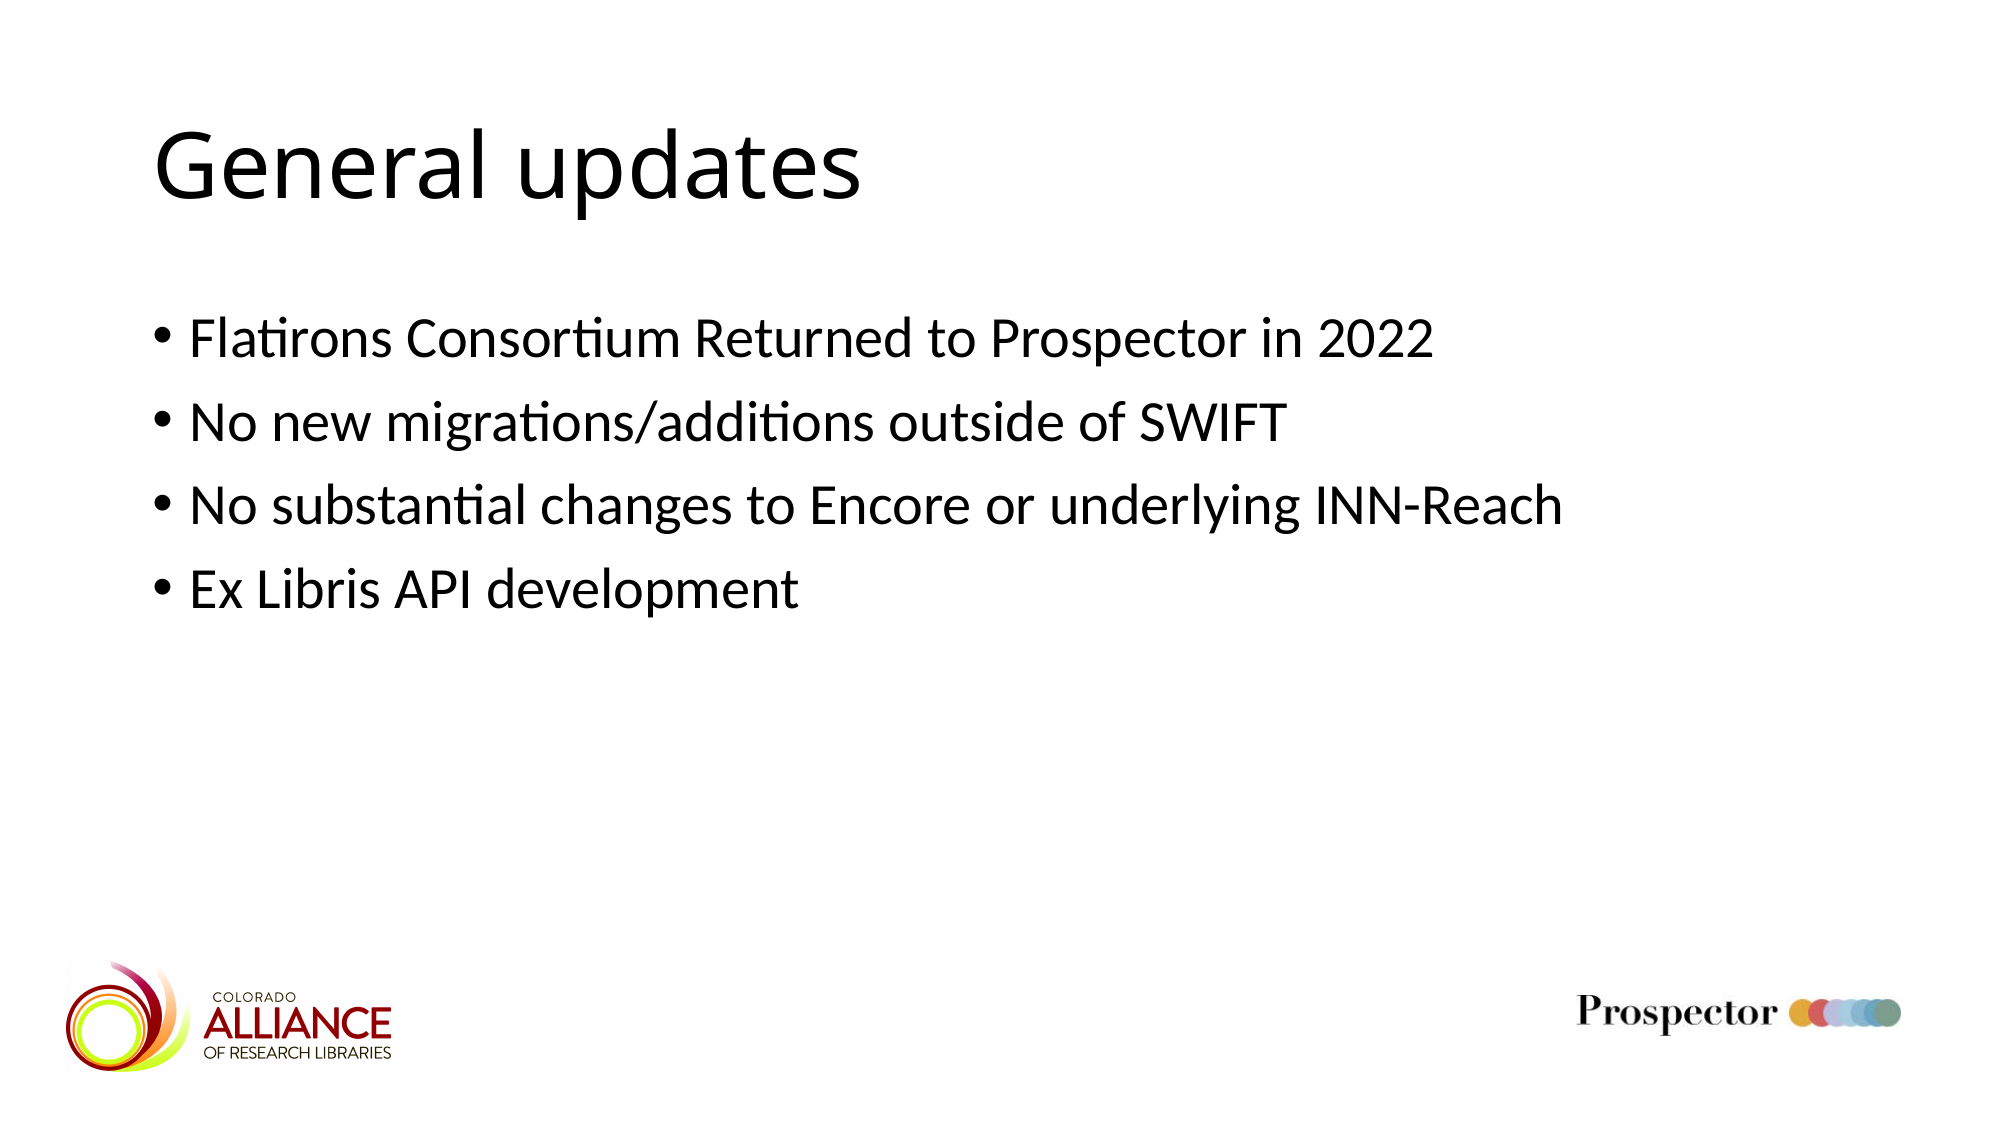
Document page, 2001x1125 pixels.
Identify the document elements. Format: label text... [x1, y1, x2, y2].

picture [1576, 995, 1901, 1036]
picture [66, 960, 391, 1072]
title General updates [137, 59, 1863, 278]
list Flatirons Consortium Returned to Prospector in 2022 No new migrations/additions outside of SWIFT No substantial changes to Encore or underlying INN-Reach Ex Libris API development [137, 299, 1863, 1014]
